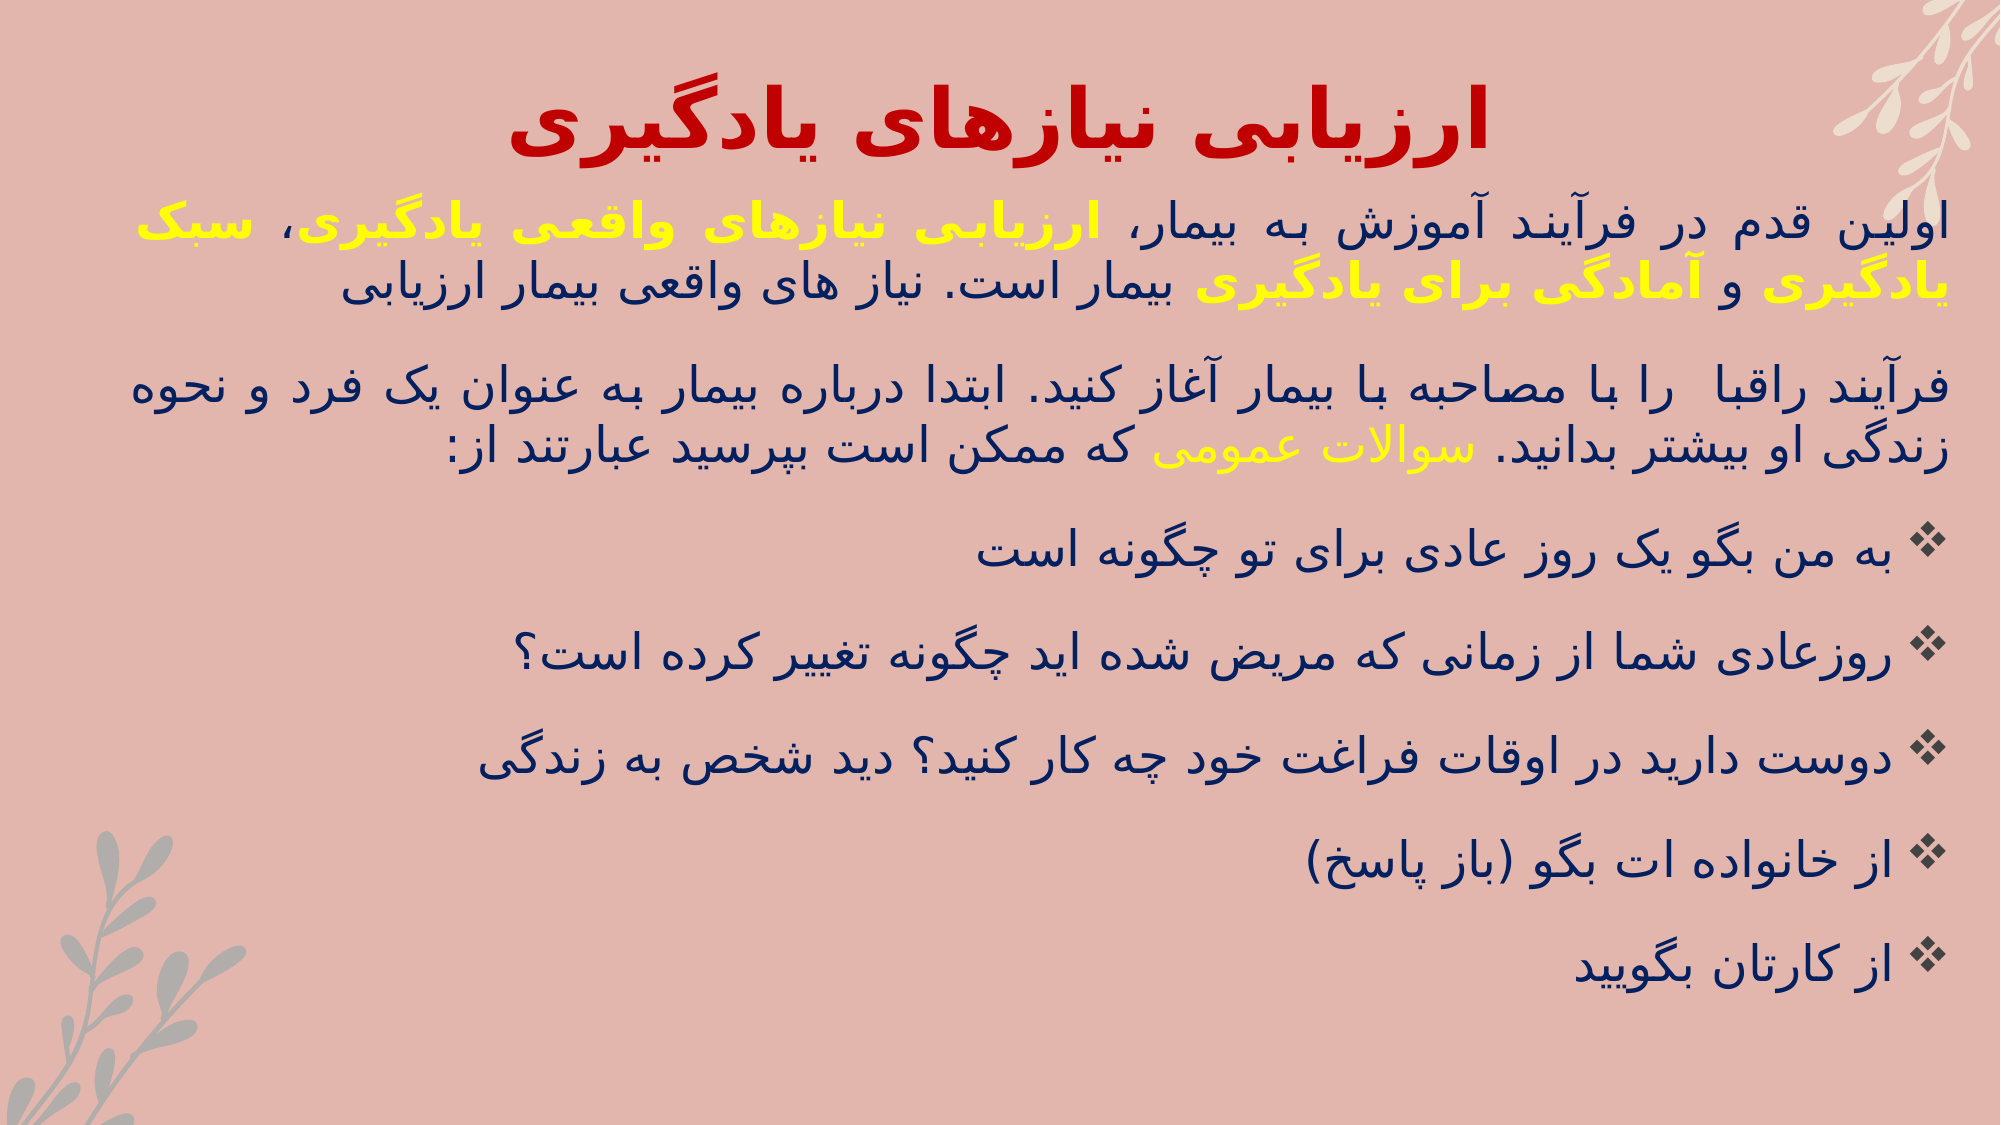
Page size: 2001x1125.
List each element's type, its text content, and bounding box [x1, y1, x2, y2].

list اولین قدم در فرآیند آموزش به بیمار، ارزیابی نیازهای واقعی یادگیری، سبک یادگیری و آمادگی برای یادگیری بیمار است. نیاز های واقعی بیمار ارزیابی فرآیند راقبا را با مصاحبه با بیمار آغاز کنید. ابتدا درباره بیمار به عنوان یک فرد و نحوه زندگی او بیشتر بدانید. سوالات عمومی که ممکن است بپرسید عبارتند از: به من بگو یک روز عادی برای تو چگونه است روزعادی شما از زمانی که مریض شده اید چگونه تغییر کرده است؟ دوست دارید در اوقات فراغت خود چه کار کنید؟ دید شخص به زندگی از خانواده ات بگو (باز پاسخ) از کارتان بگویید [107, 168, 1972, 1081]
title ارزیابی نیازهای یادگیری [68, 44, 1932, 170]
